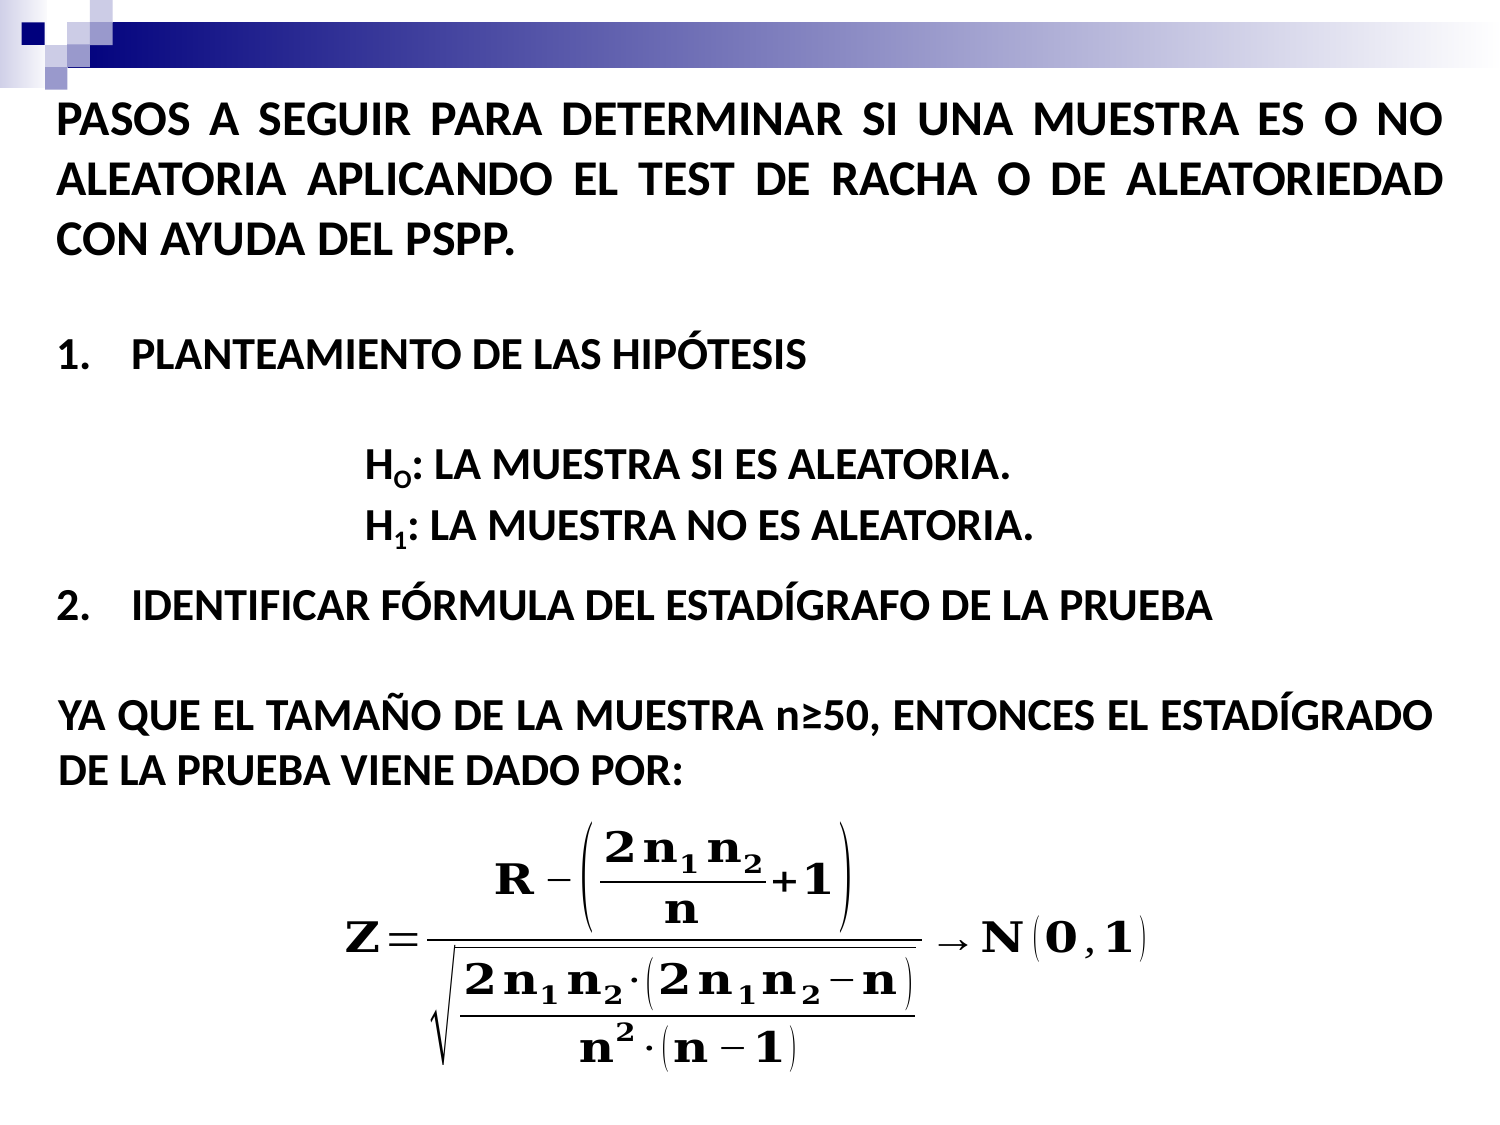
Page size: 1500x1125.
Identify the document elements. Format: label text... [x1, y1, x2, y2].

text_box YA QUE EL TAMAÑO DE LA MUESTRA n≥50, ENTONCES EL ESTADÍGRADO DE LA PRUEBA VIENE DADO POR: [43, 677, 1450, 802]
text_box HO: LA MUESTRA SI ES ALEATORIA. H1: LA MUESTRA NO ES ALEATORIA. [350, 426, 1059, 562]
text_box IDENTIFICAR FÓRMULA DEL ESTADÍGRAFO DE LA PRUEBA [41, 566, 1447, 637]
text_box PASOS A SEGUIR PARA DETERMINAR SI UNA MUESTRA ES O NO ALEATORIA APLICANDO EL TEST DE RACHA O DE ALEATORIEDAD CON AYUDA DEL PSPP. [41, 78, 1460, 273]
text_box PLANTEAMIENTO DE LAS HIPÓTESIS [41, 316, 1447, 387]
